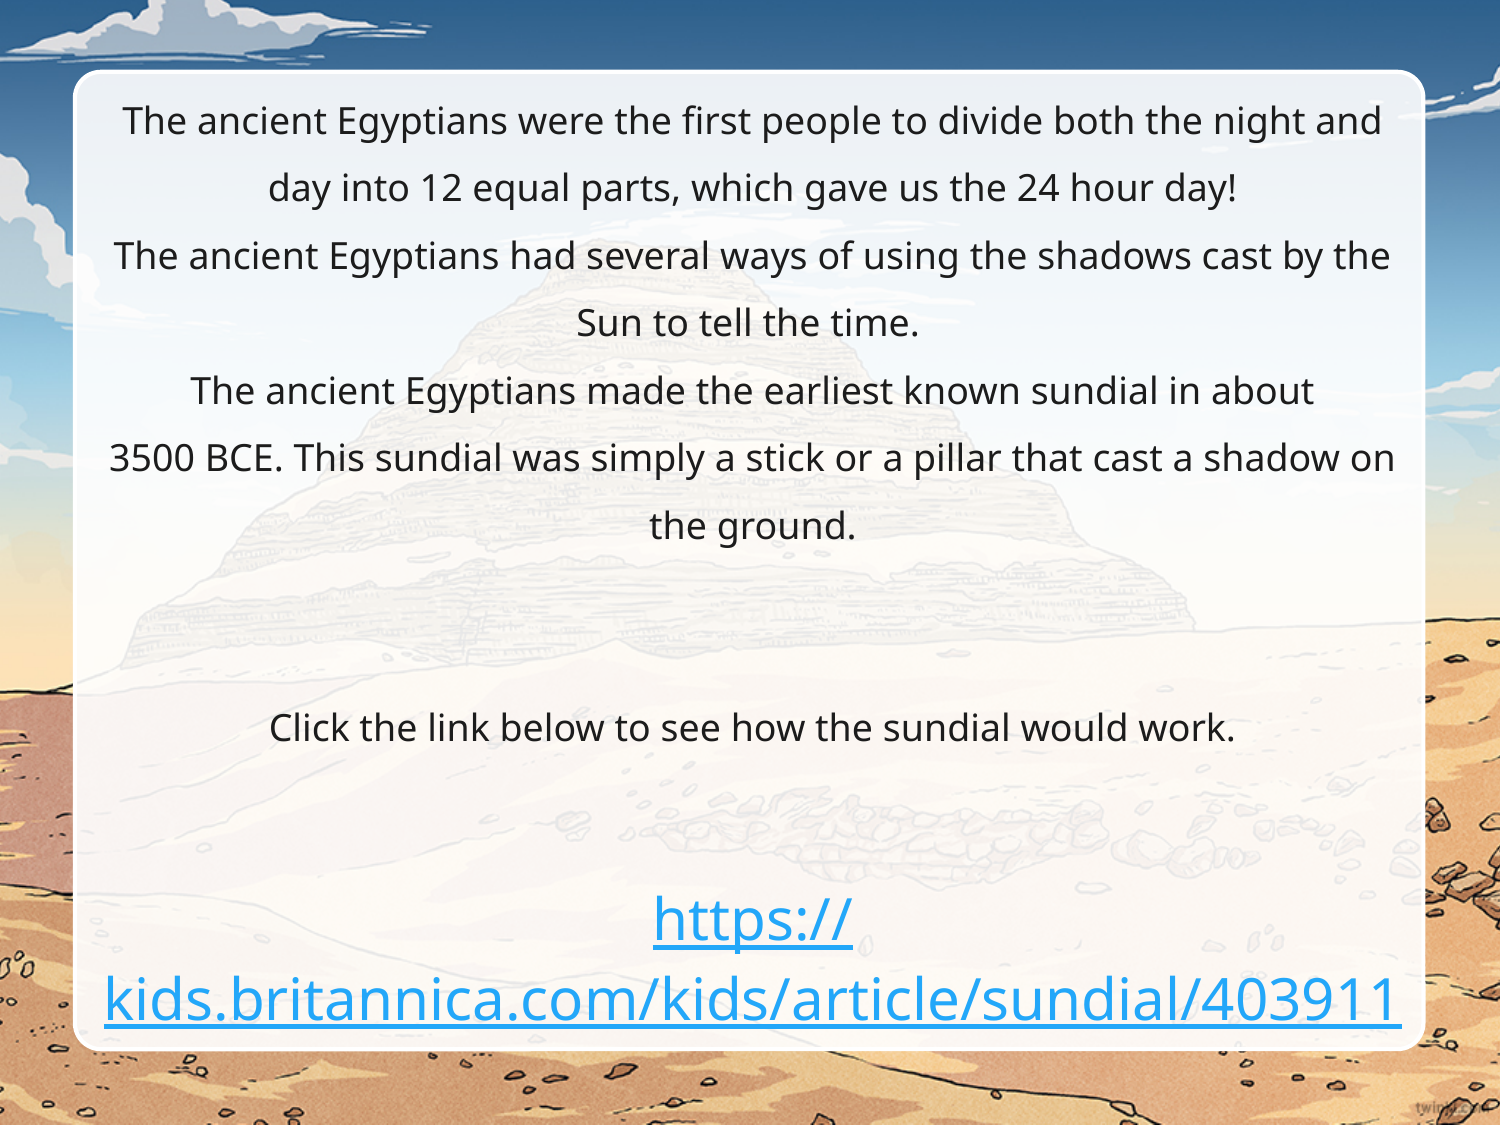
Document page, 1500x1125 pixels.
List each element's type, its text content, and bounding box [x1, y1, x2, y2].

text_box https://kids.britannica.com/kids/article/sundial/403911 [88, 875, 1418, 1119]
picture [0, 0, 1500, 1125]
text_box The ancient Egyptians were the first people to divide both the night and day into 12 equal parts, which gave us the 24 hour day! The ancient Egyptians had several ways of using the shadows cast by the Sun to tell the time. The ancient Egyptians made the earliest known sundial in about 3500 bce. This sundial was simply a stick or a pillar that cast a shadow on the ground. Click the link below to see how the sundial would work. [88, 66, 1418, 757]
